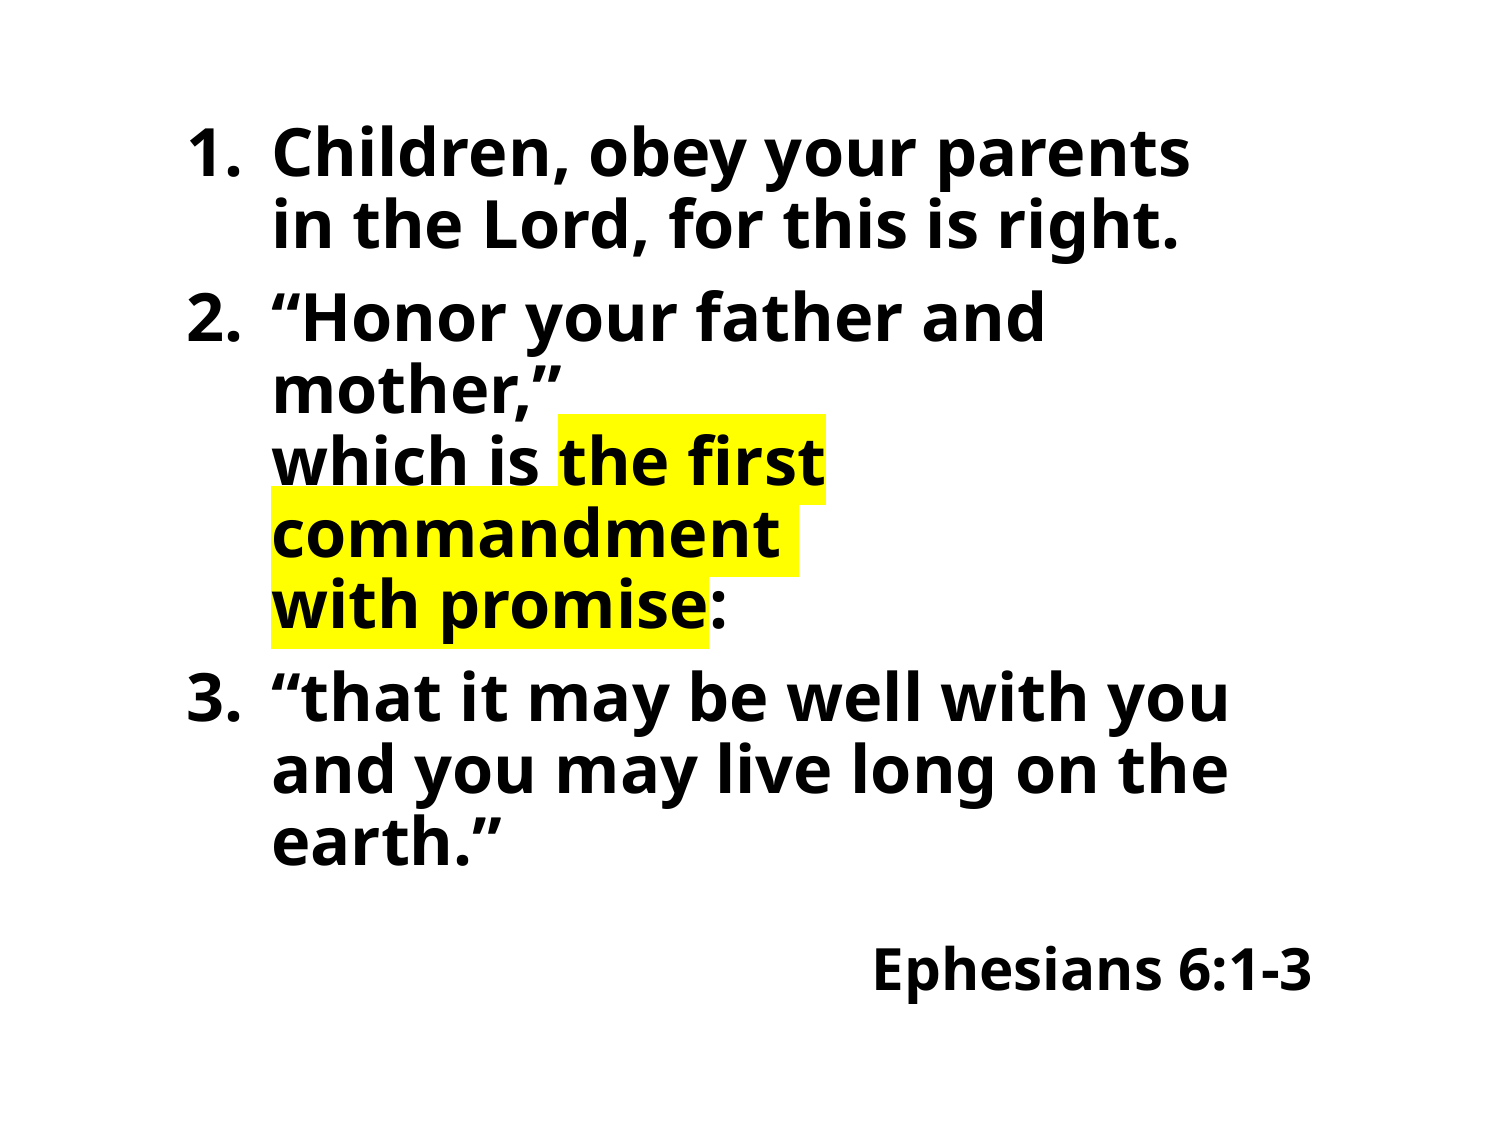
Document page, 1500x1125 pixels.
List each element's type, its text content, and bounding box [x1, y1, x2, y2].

list Children, obey your parents in the Lord, for this is right. “Honor your father and mother,” which is the first commandment with promise: “that it may be well with you and you may live long on the earth.” Ephesians 6:1-3 [171, 111, 1329, 1014]
